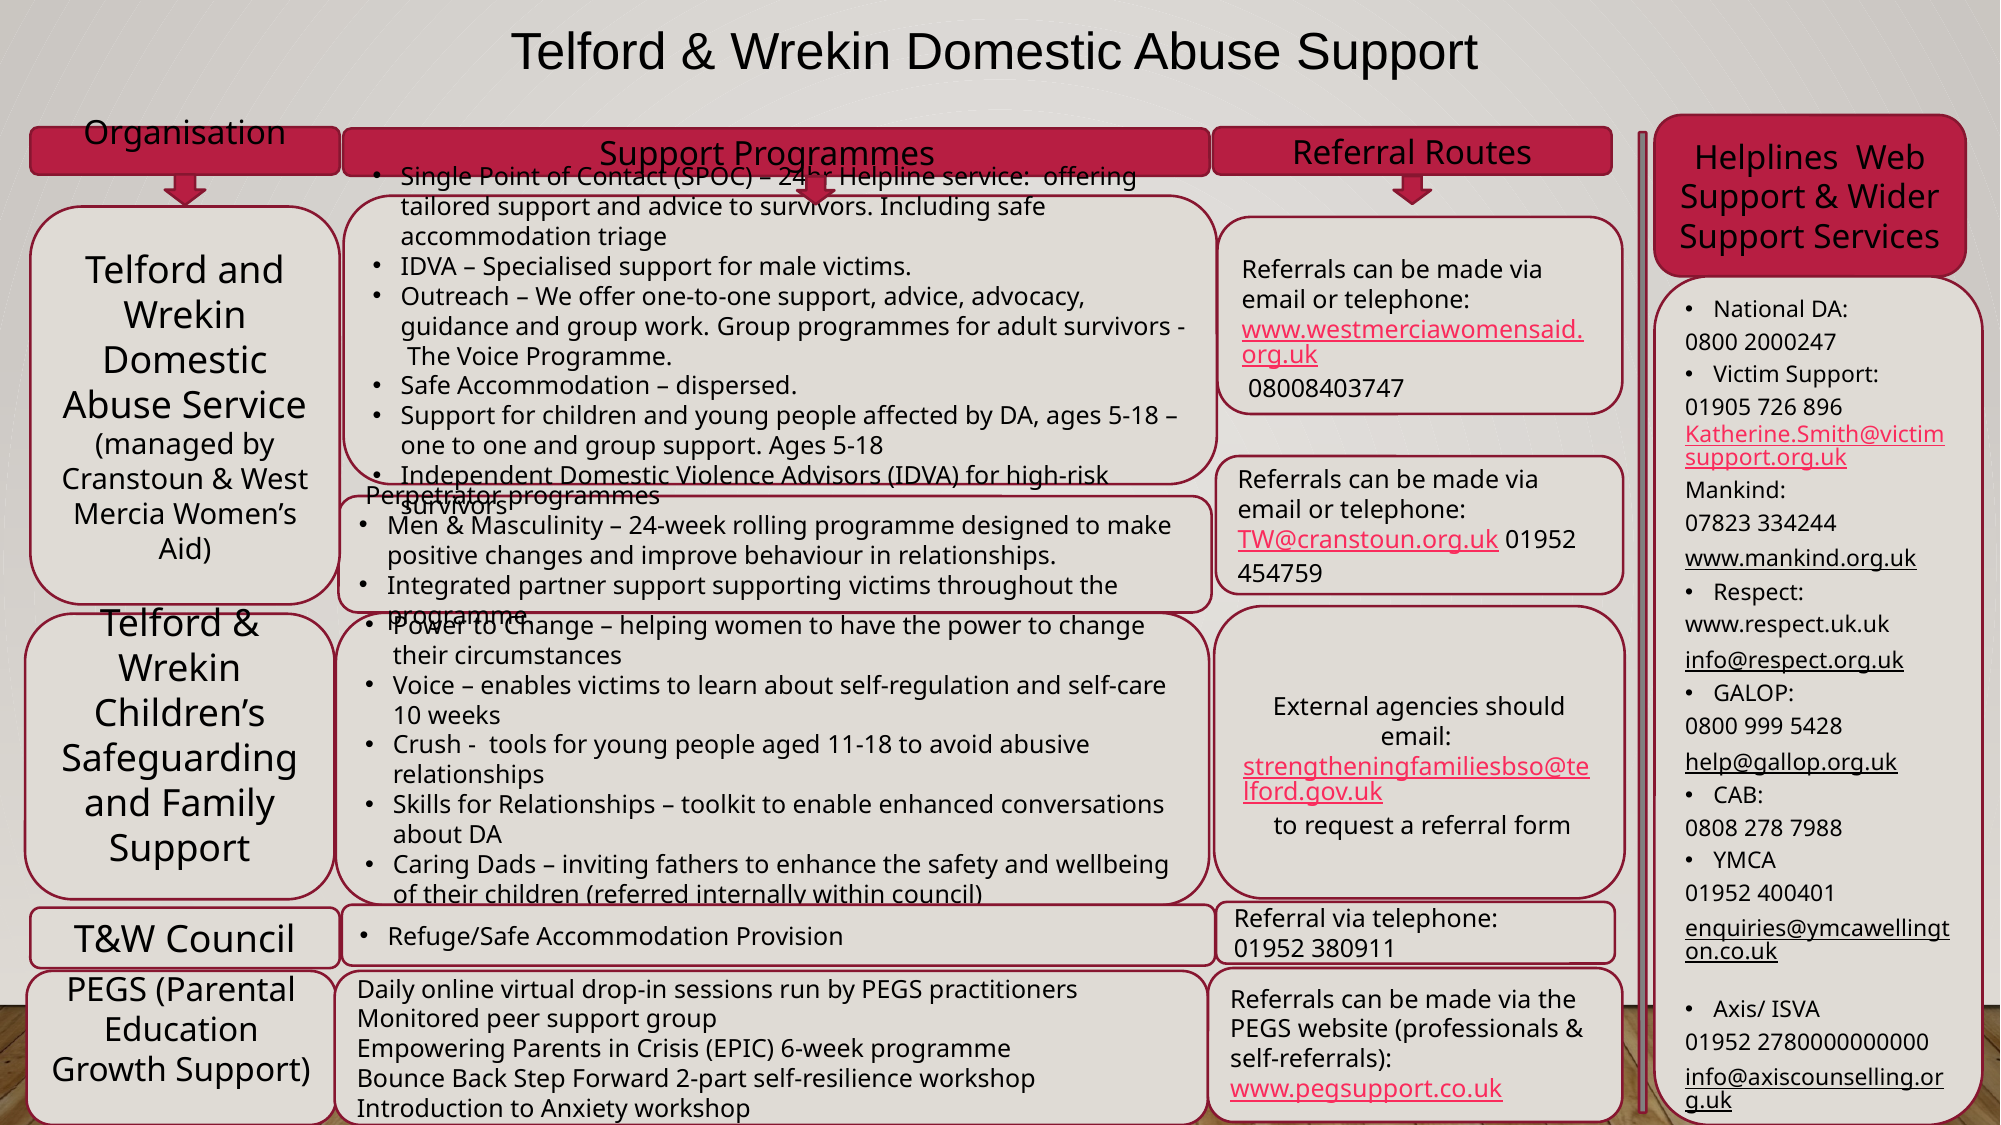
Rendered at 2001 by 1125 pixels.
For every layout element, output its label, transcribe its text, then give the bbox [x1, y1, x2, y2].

text_box Telford & Wrekin Children’s Safeguarding and Family Support [23, 612, 335, 901]
text_box [163, 173, 207, 207]
picture [0, 1005, 41, 1125]
text_box Perpetrator programmes Men & Masculinity – 24-week rolling programme designed to make positive changes and improve behaviour in relationships. Integrated partner support supporting victims throughout the programme. [337, 494, 1213, 614]
text_box Referral Routes [1211, 125, 1613, 176]
text_box Helplines Web Support & Wider Support Services [1653, 113, 1968, 278]
text_box Telford and Wrekin Domestic Abuse Service (managed by Cranstoun & West Mercia Women’s Aid) [29, 205, 342, 606]
text_box Referral via telephone: 01952 380911 [1214, 900, 1617, 965]
text_box Referrals can be made via the PEGS website (professionals & self-referrals): www.pegsupport.co.uk [1206, 966, 1624, 1124]
text_box Support Programmes [341, 127, 1211, 178]
text_box Referrals can be made via email or telephone: TW@cranstoun.org.uk 01952 454759 [1214, 454, 1625, 596]
text_box Me My Child & DA Power to Change – helping women to have the power to change their circumstances Voice – enables victims to learn about self-regulation and self-care 10 weeks Crush - tools for young people aged 11-18 to avoid abusive relationships Skills for Relationships – toolkit to enable enhanced conversations about DA Caring Dads – inviting fathers to enhance the safety and wellbeing of their children (referred internally within council) Freedom – (this is an online offer) [334, 614, 1211, 903]
text_box PEGS (Parental Education Growth Support) [25, 969, 335, 1125]
text_box Telford & Wrekin Domestic Abuse Support [300, 2, 1689, 88]
text_box [795, 175, 836, 206]
text_box Refuge/Safe Accommodation Provision [340, 903, 1216, 967]
text_box External agencies should email: strengtheningfamiliesbso@telford.gov.uk to request a referral form [1212, 604, 1627, 900]
text_box Referrals can be made via email or telephone: www.westmerciawomensaid.org.uk 08008403747 [1216, 215, 1624, 416]
text_box Organisation [29, 125, 341, 176]
text_box Daily online virtual drop-in sessions run by PEGS practitioners Monitored peer support group Empowering Parents in Crisis (EPIC) 6-week programme Bounce Back Step Forward 2-part self-resilience workshop Introduction to Anxiety workshop [333, 969, 1208, 1125]
text_box Single Point of Contact (SPOC) – 24hr Helpline service: offering tailored support and advice to survivors. Including safe accommodation triage IDVA – Specialised support for male victims. Outreach – We offer one-to-one support, advice, advocacy, guidance and group work. Group programmes for adult survivors - The Voice Programme. Safe Accommodation – dispersed. Support for children and young people affected by DA, ages 5-18 – one to one and group support. Ages 5-18 Independent Domestic Violence Advisors (IDVA) for high-risk survivors [342, 194, 1219, 486]
picture [1944, 1005, 2000, 1125]
text_box T&W Council [28, 906, 341, 970]
picture [322, 1111, 349, 1125]
text_box [1392, 174, 1433, 205]
picture [1193, 1005, 1693, 1125]
text_box [1637, 130, 1648, 1114]
text_box National DA: 0800 2000247 Victim Support: 01905 726 896 Katherine.Smith@victimsupport.org.uk Mankind: 07823 334244 www.mankind.org.uk Respect: www.respect.uk.uk info@respect.org.uk GALOP: 0800 999 5428 help@gallop.org.uk CAB: 0808 278 7988 YMCA 01952 400401 enquiries@ymcawellington.co.uk Axis/ ISVA 01952 2780000000000 info@axiscounselling.org.uk [1653, 274, 1984, 1125]
